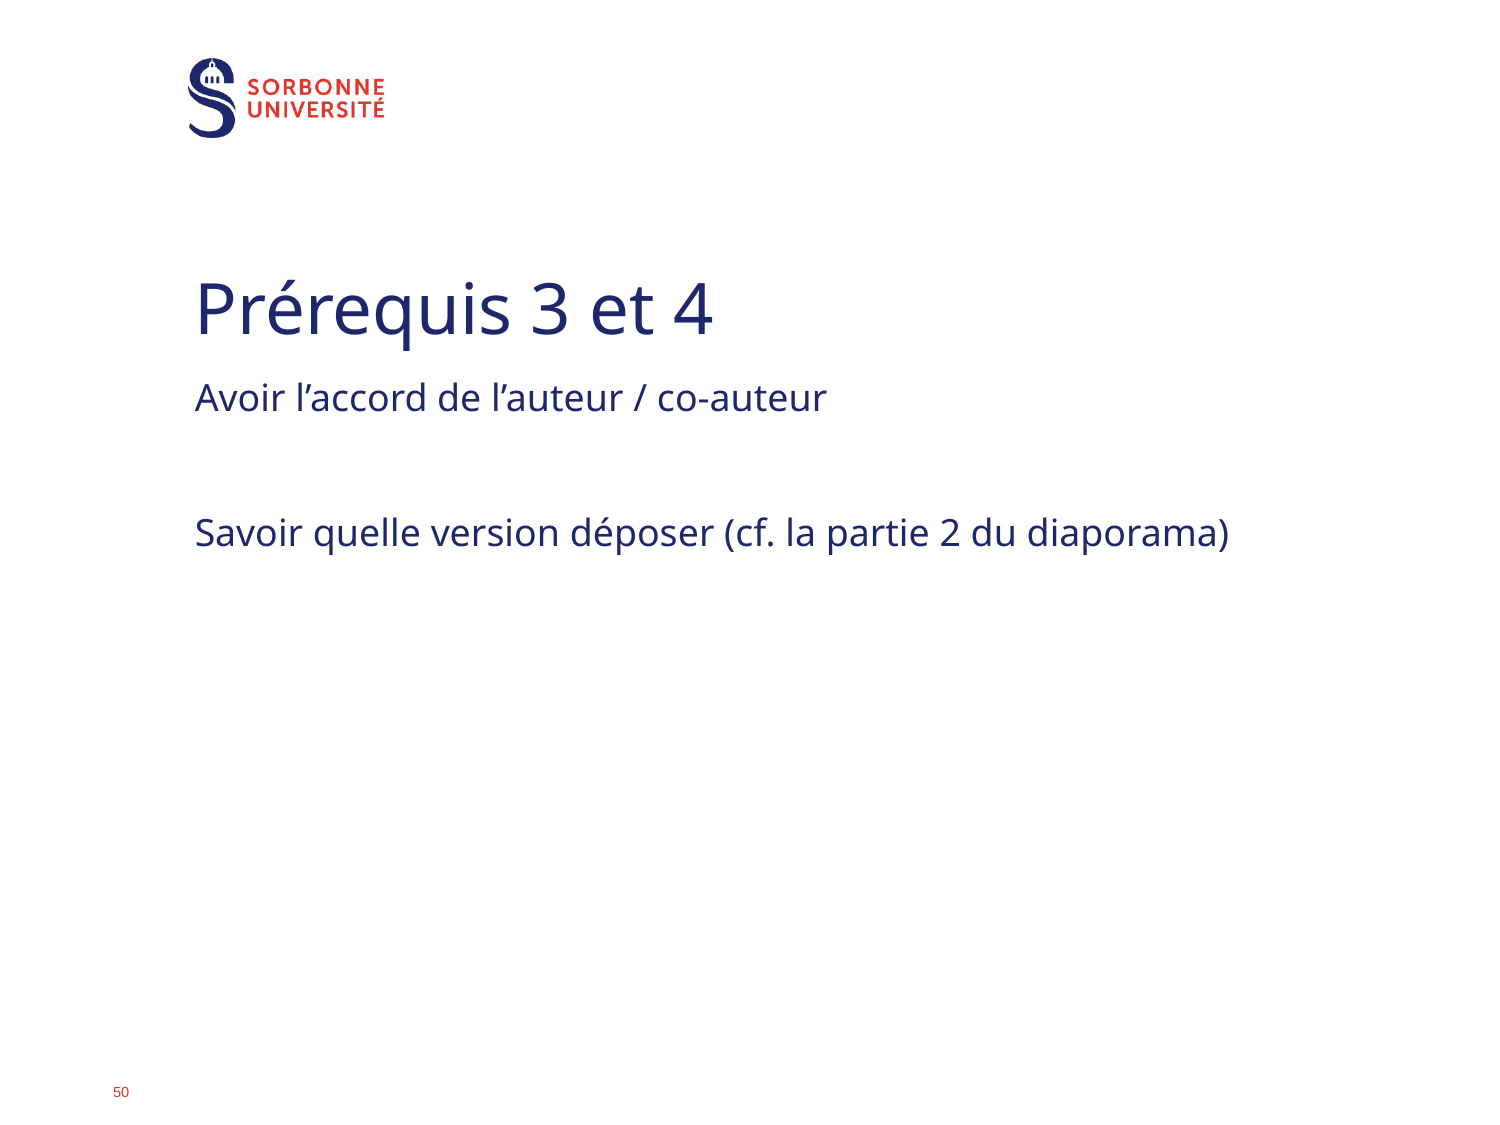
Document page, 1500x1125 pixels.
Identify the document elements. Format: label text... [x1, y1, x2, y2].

title Prérequis 3 et 4 [188, 162, 1425, 350]
list Avoir l’accord de l’auteur / co-auteur Savoir quelle version déposer (cf. la partie 2 du diaporama) [188, 373, 1430, 1035]
picture [188, 58, 384, 138]
